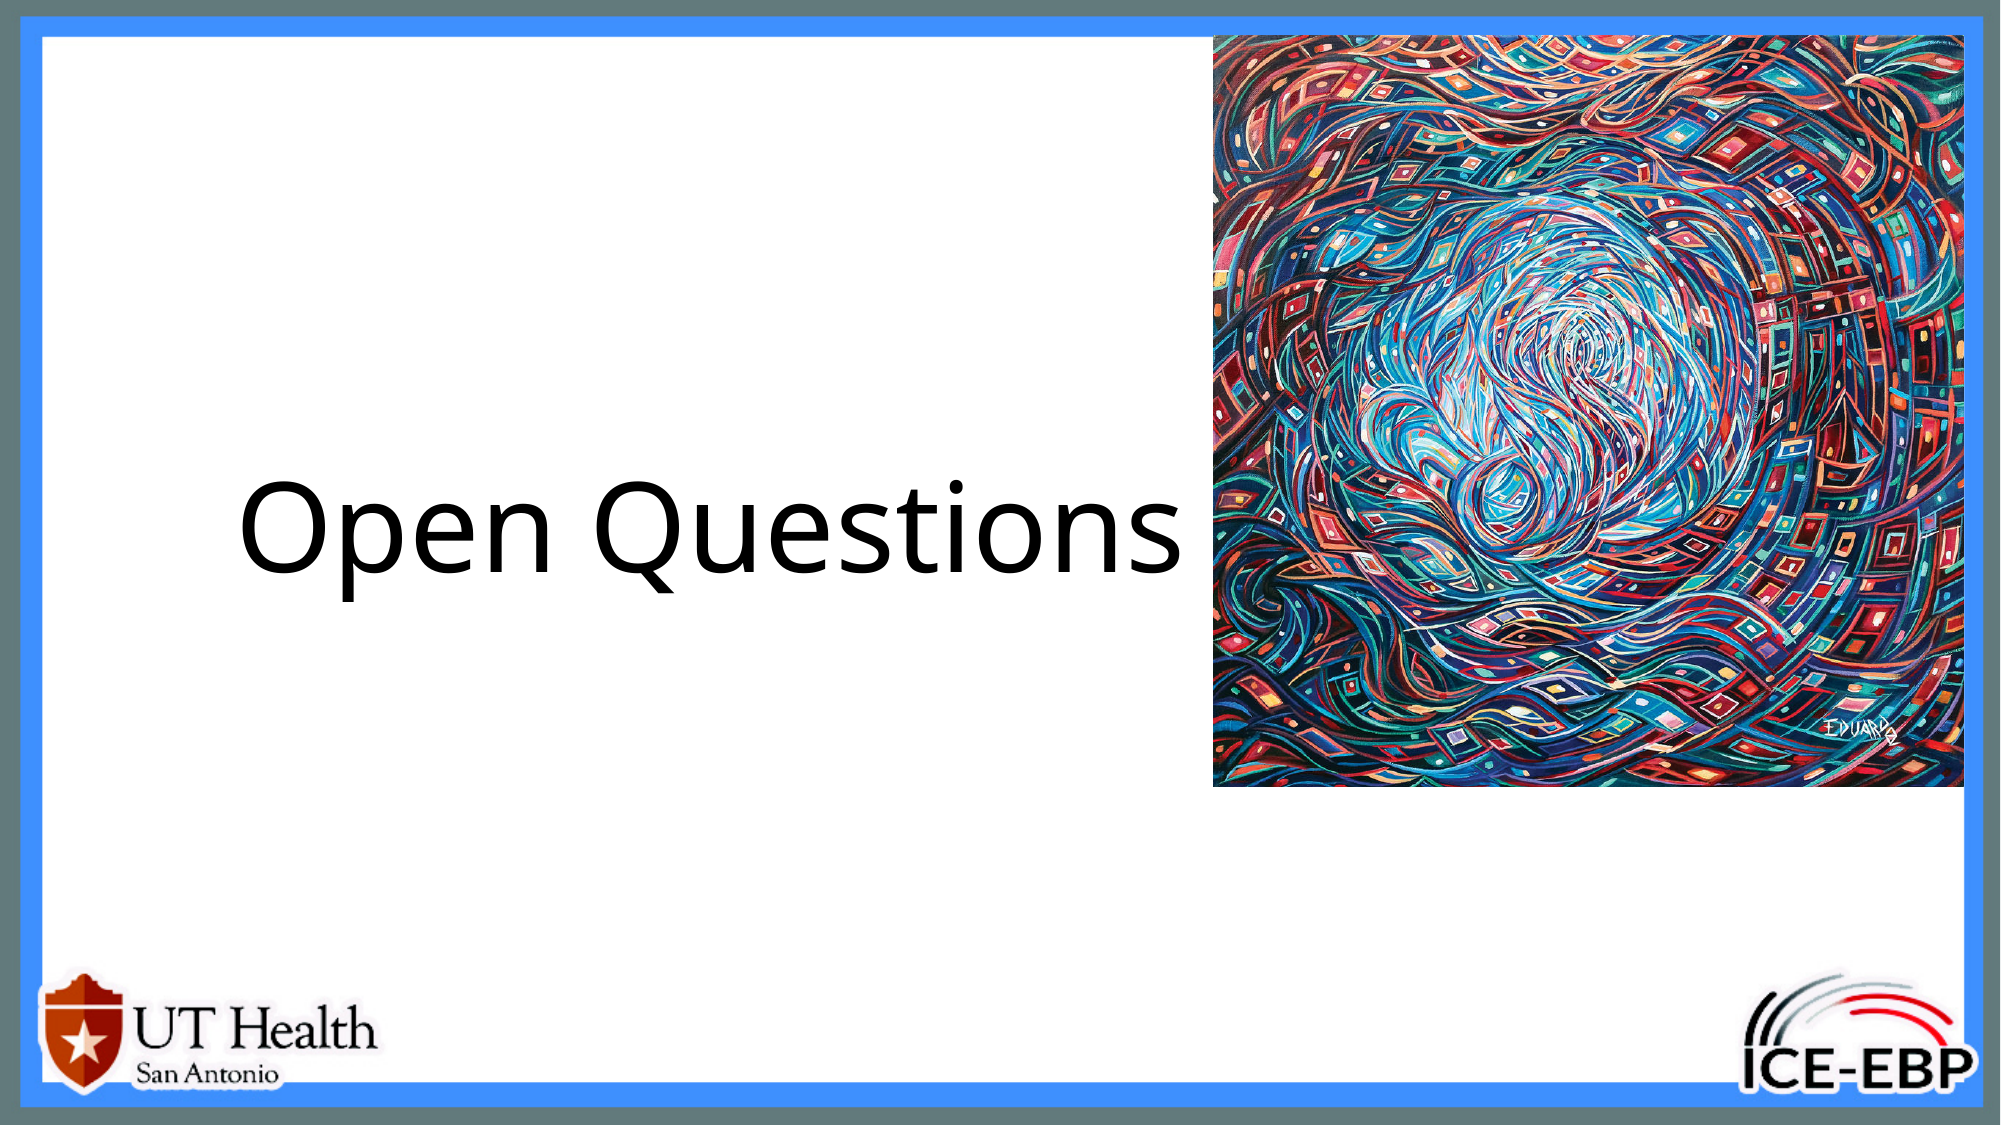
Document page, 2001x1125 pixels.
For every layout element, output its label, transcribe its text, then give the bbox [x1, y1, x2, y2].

title Open Questions [0, 215, 1213, 607]
picture [0, 0, 2001, 1125]
